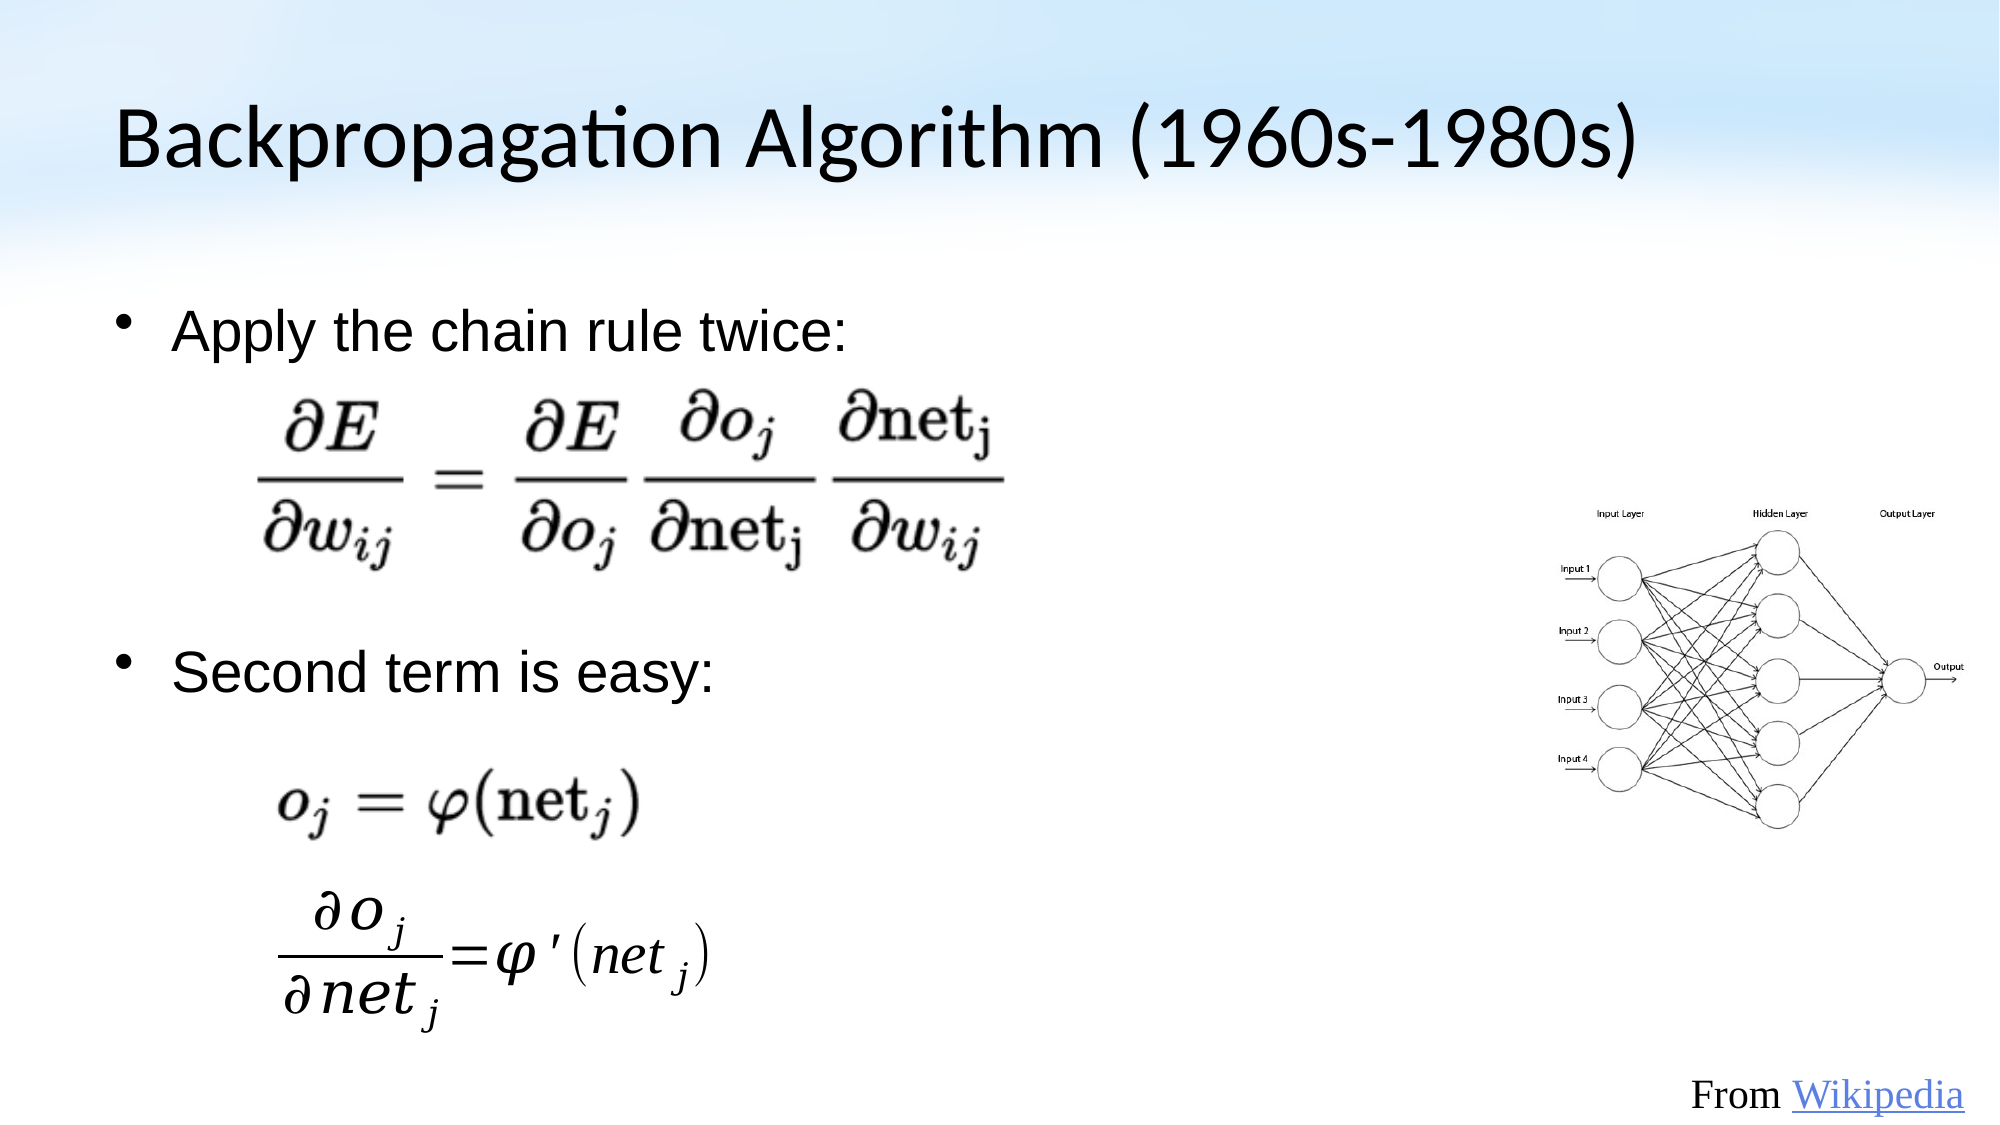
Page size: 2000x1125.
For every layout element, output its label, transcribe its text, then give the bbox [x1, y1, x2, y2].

title Backpropagation Algorithm (1960s-1980s) [99, 37, 1963, 226]
picture [0, 0, 2000, 1125]
text_box From Wikipedia [1676, 1059, 1980, 1125]
list Apply the chain rule twice: Second term is easy: [99, 282, 1981, 1026]
